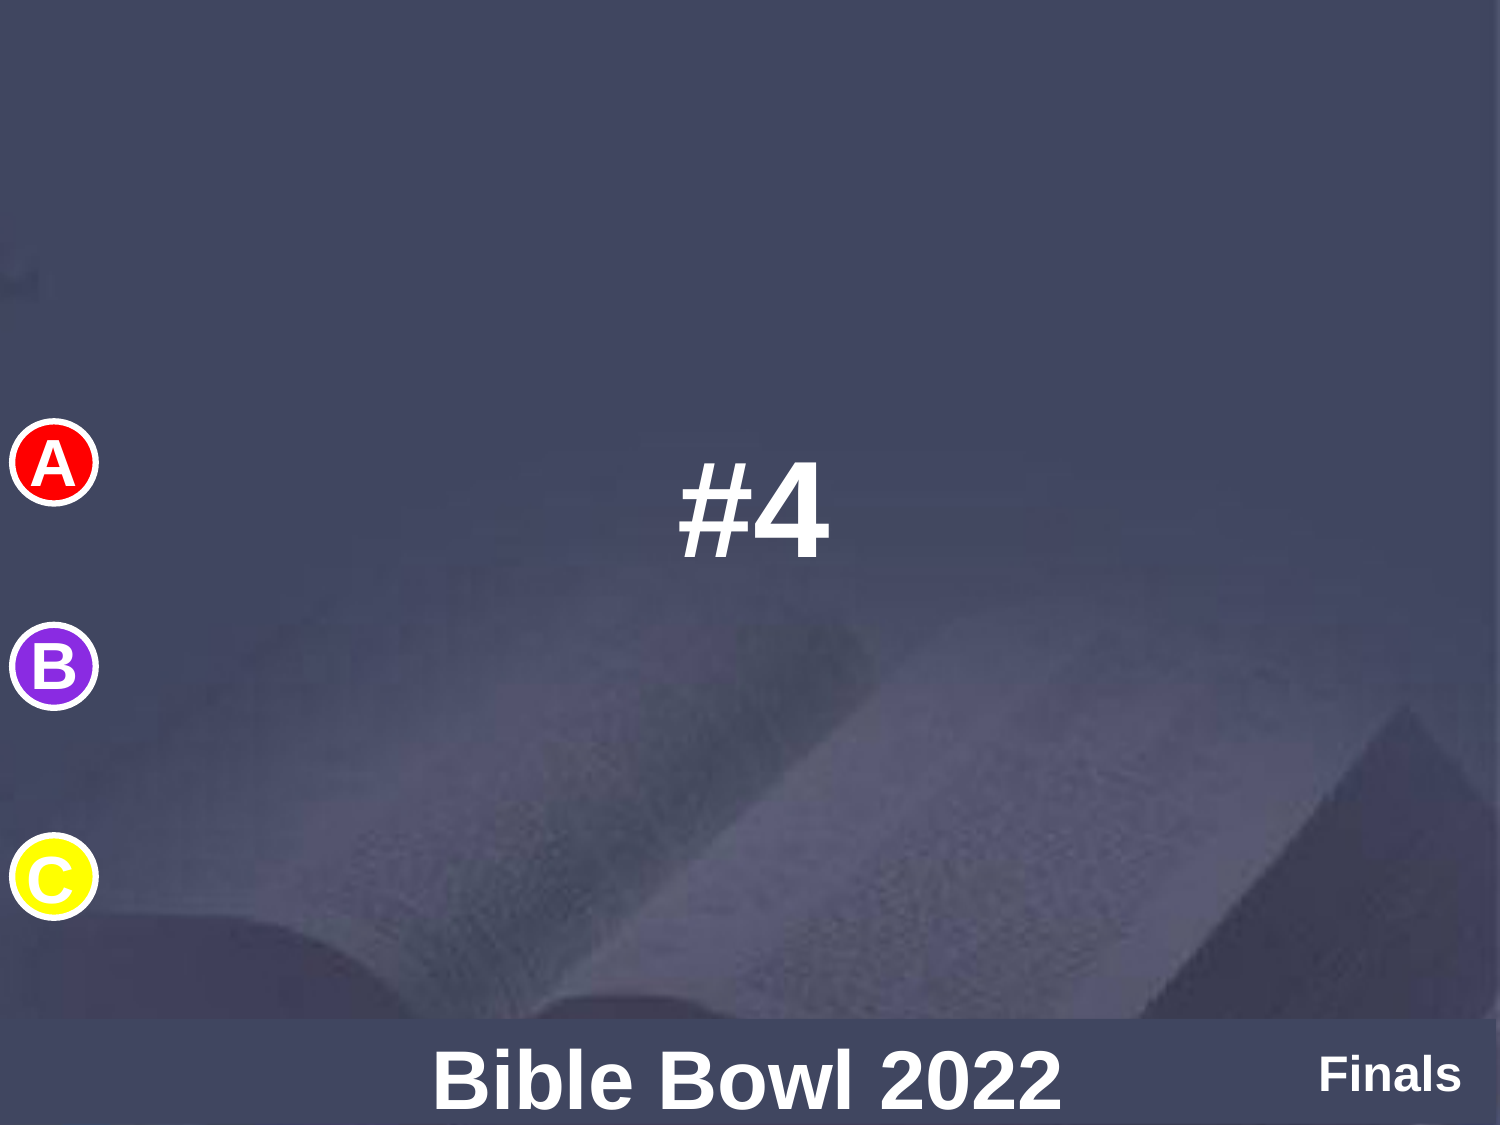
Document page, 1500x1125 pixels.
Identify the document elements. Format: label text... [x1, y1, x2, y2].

picture [0, 0, 1500, 1125]
text_box #4 [662, 412, 975, 593]
